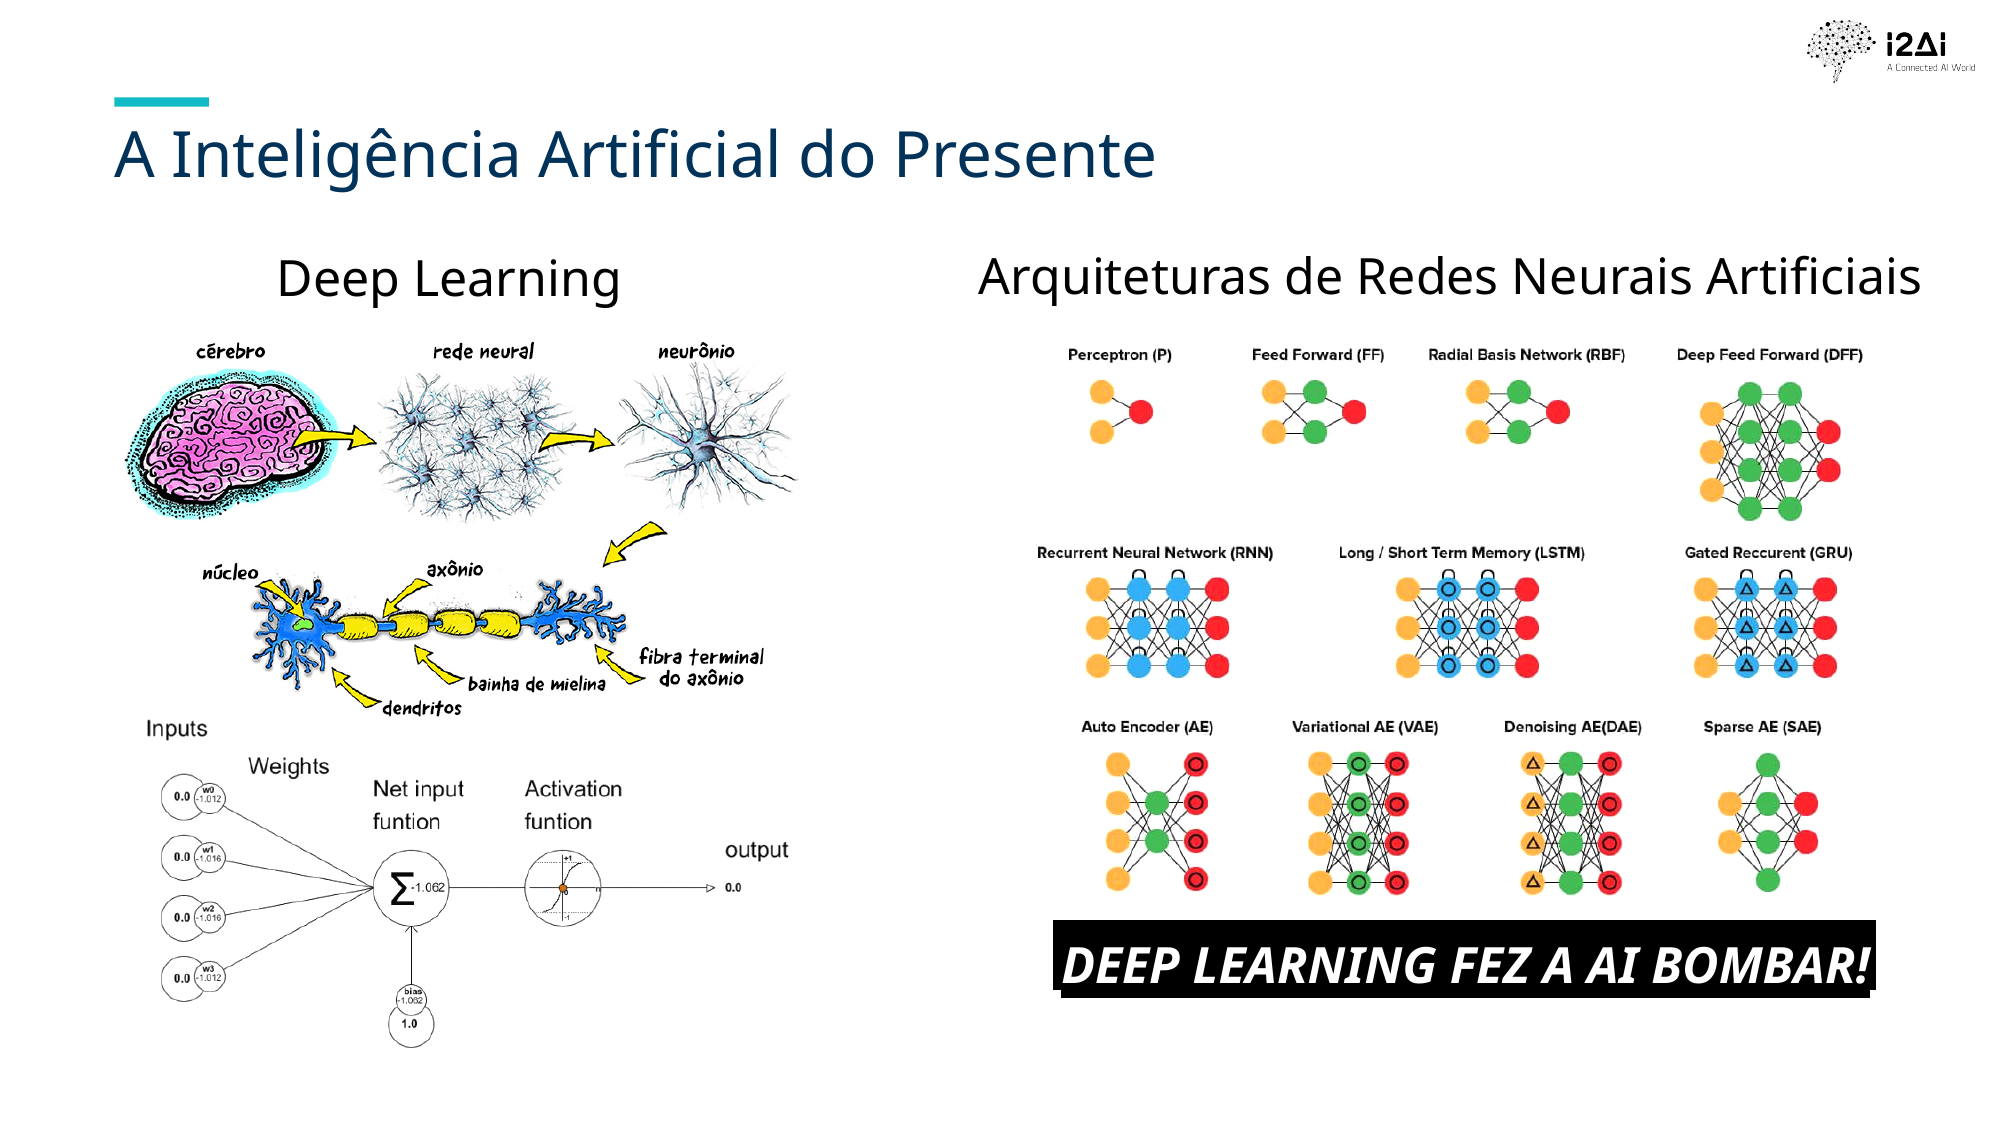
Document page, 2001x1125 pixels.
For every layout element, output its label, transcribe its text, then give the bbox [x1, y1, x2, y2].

picture [1021, 315, 1878, 903]
text_box DEEP LEARNING FEZ A AI BOMBAR! [1054, 930, 1875, 994]
text_box Arquiteturas de Redes Neurais Artificiais (ANN) [885, 234, 2000, 375]
text_box [114, 97, 209, 107]
text_box [1051, 918, 1878, 991]
picture [123, 337, 800, 1050]
text_box A Inteligência Artificial do Presente [114, 114, 1806, 191]
picture [1806, 19, 1975, 83]
text_box Deep Learning [124, 236, 775, 317]
